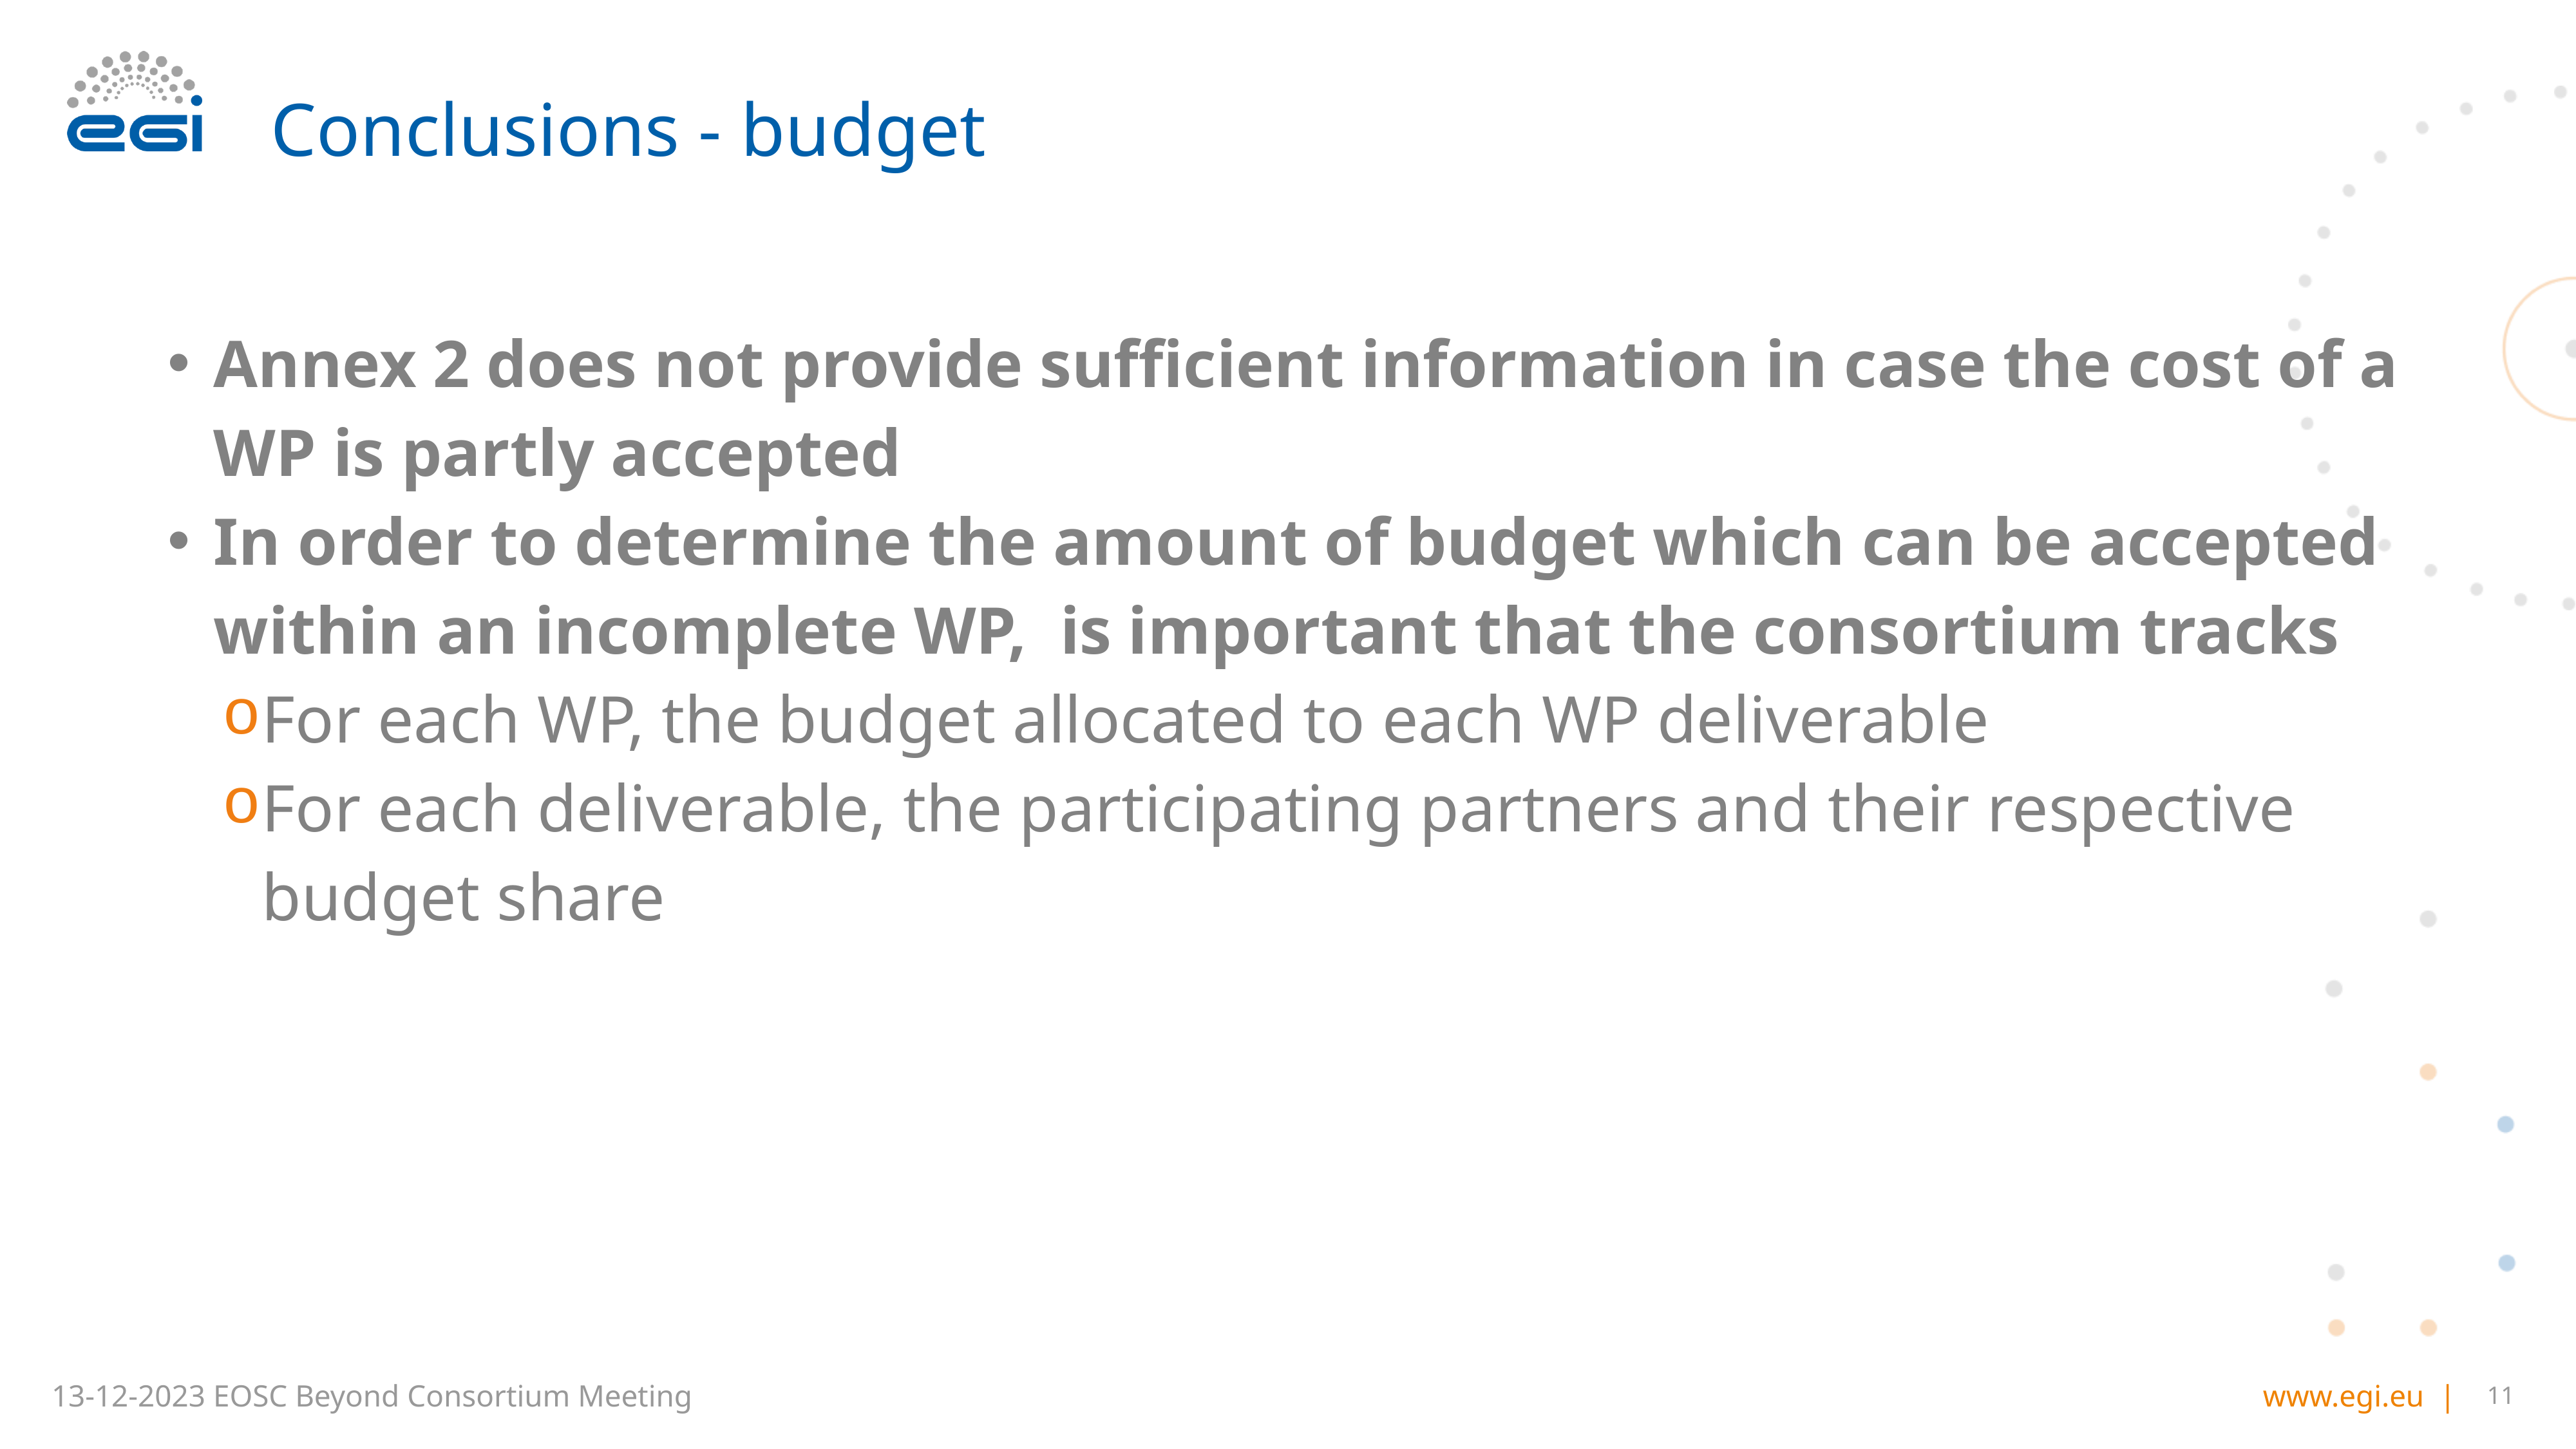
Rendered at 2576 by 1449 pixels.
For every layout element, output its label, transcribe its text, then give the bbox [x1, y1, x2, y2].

list Annex 2 does not provide sufficient information in case the cost of a WP is partly accepted In order to determine the amount of budget which can be accepted within an incomplete WP, is important that the consortium tracks For each WP, the budget allocated to each WP deliverable For each deliverable, the participating partners and their respective budget share [107, 307, 2493, 1182]
slide_number 11 [2452, 1376, 2524, 1416]
title Conclusions - budget [270, 83, 2576, 171]
picture [67, 51, 202, 151]
